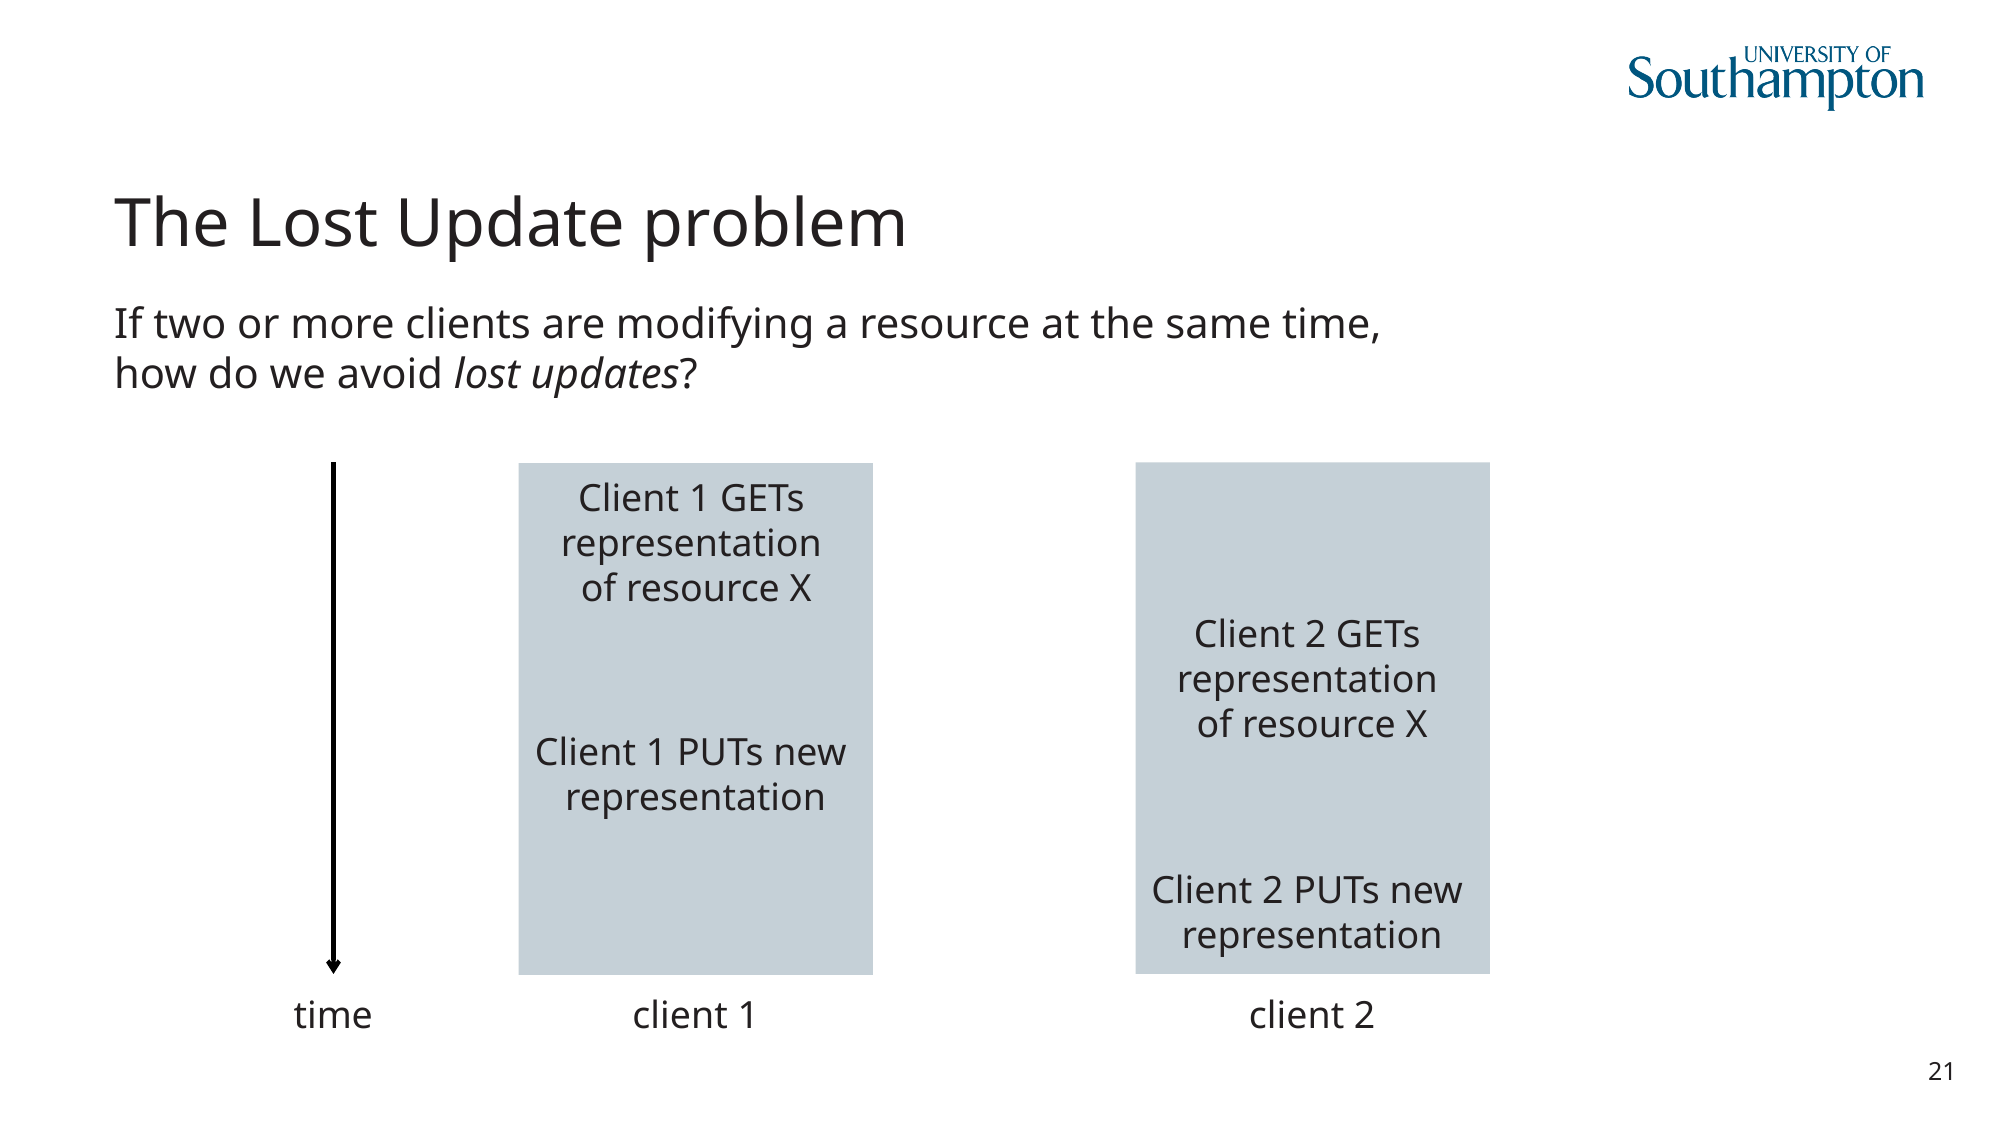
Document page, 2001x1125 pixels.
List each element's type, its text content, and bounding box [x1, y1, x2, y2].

text_box time [278, 983, 388, 1044]
text_box Client 1 GETs representation of resource X [546, 467, 847, 617]
title The Lost Update problem [102, 113, 1898, 268]
text_box [1135, 462, 1490, 974]
picture [1869, 48, 1877, 60]
picture [1629, 46, 1924, 111]
text_box Client 1 PUTs new representation [520, 720, 872, 825]
text_box Client 2 GETs representation of resource X [1161, 602, 1463, 753]
picture [1629, 71, 1648, 95]
text_box client 1 [617, 983, 775, 1044]
text_box [518, 463, 873, 975]
text_box Client 2 PUTs new representation [1136, 858, 1488, 964]
text_box client 2 [1234, 983, 1391, 1044]
list If two or more clients are modifying a resource at the same time, how do we avoid lost updates? [102, 290, 1898, 469]
